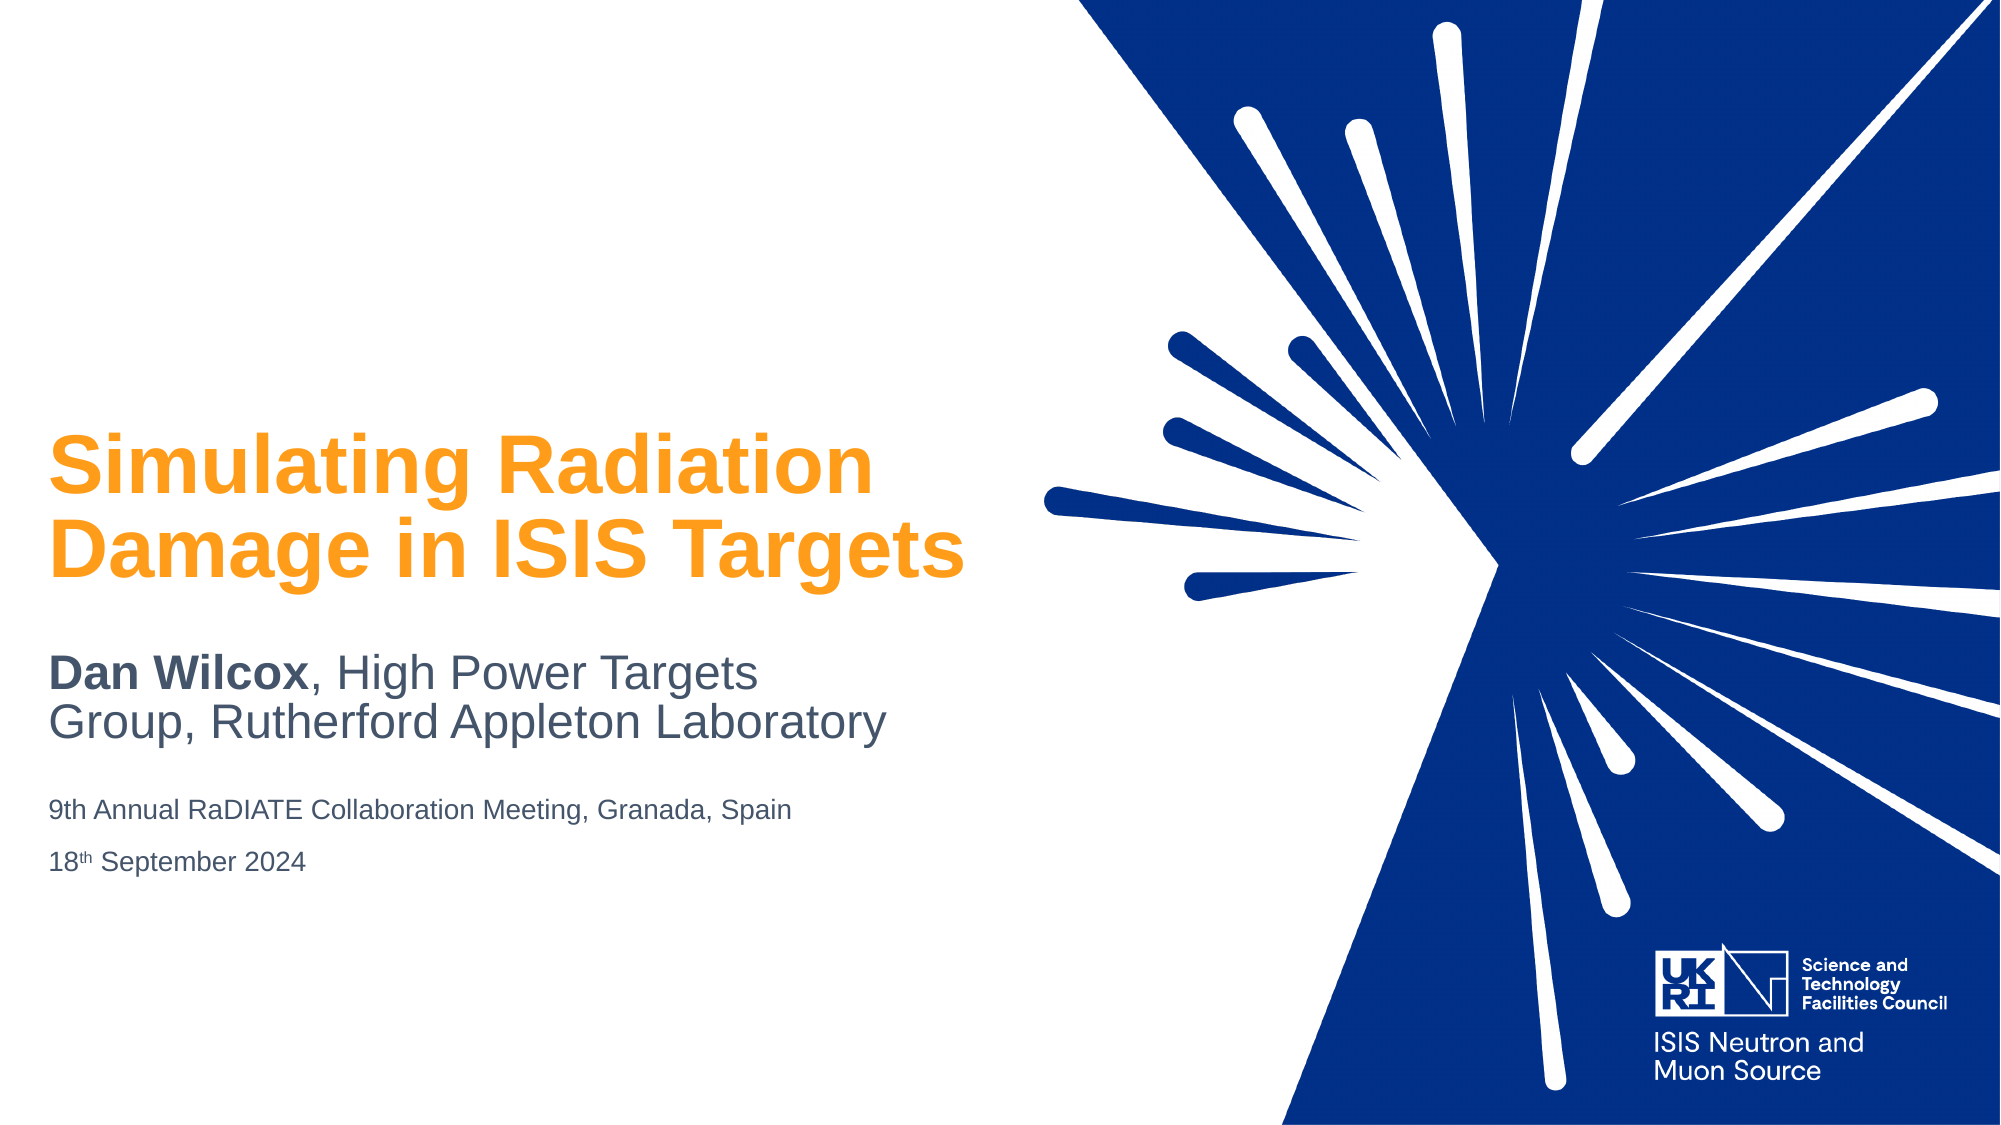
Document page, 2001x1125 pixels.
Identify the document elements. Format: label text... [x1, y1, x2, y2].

subtitle Dan Wilcox, High Power Targets Group, Rutherford Appleton Laboratory [33, 642, 916, 770]
list 9th Annual RaDIATE Collaboration Meeting, Granada, Spain [33, 789, 1452, 833]
list 18th September 2024 [33, 842, 1452, 886]
title Simulating Radiation Damage in ISIS Targets [33, 419, 1087, 607]
picture [0, 0, 2000, 1125]
